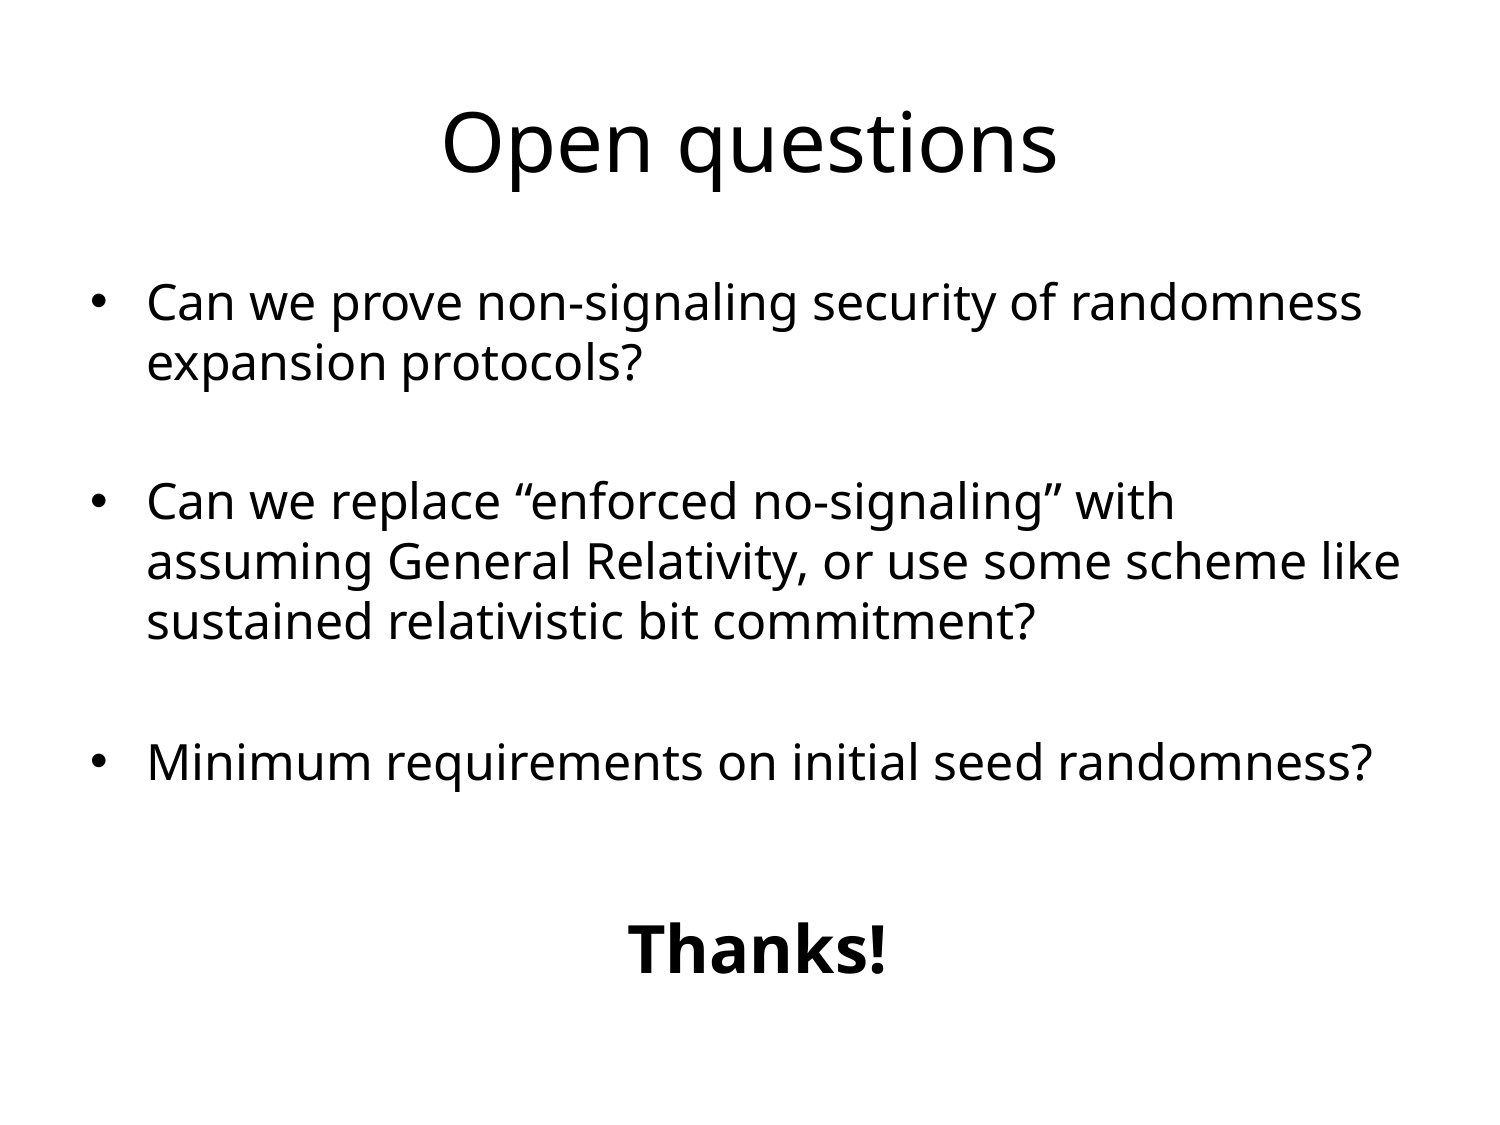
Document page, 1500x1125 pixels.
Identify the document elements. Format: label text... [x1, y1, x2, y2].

list Can we prove non-signaling security of randomness expansion protocols? Can we replace “enforced no-signaling” with assuming General Relativity, or use some scheme like sustained relativistic bit commitment? Minimum requirements on initial seed randomness? [75, 262, 1425, 1005]
title Open questions [75, 45, 1425, 233]
text_box Thanks! [612, 899, 1313, 995]
